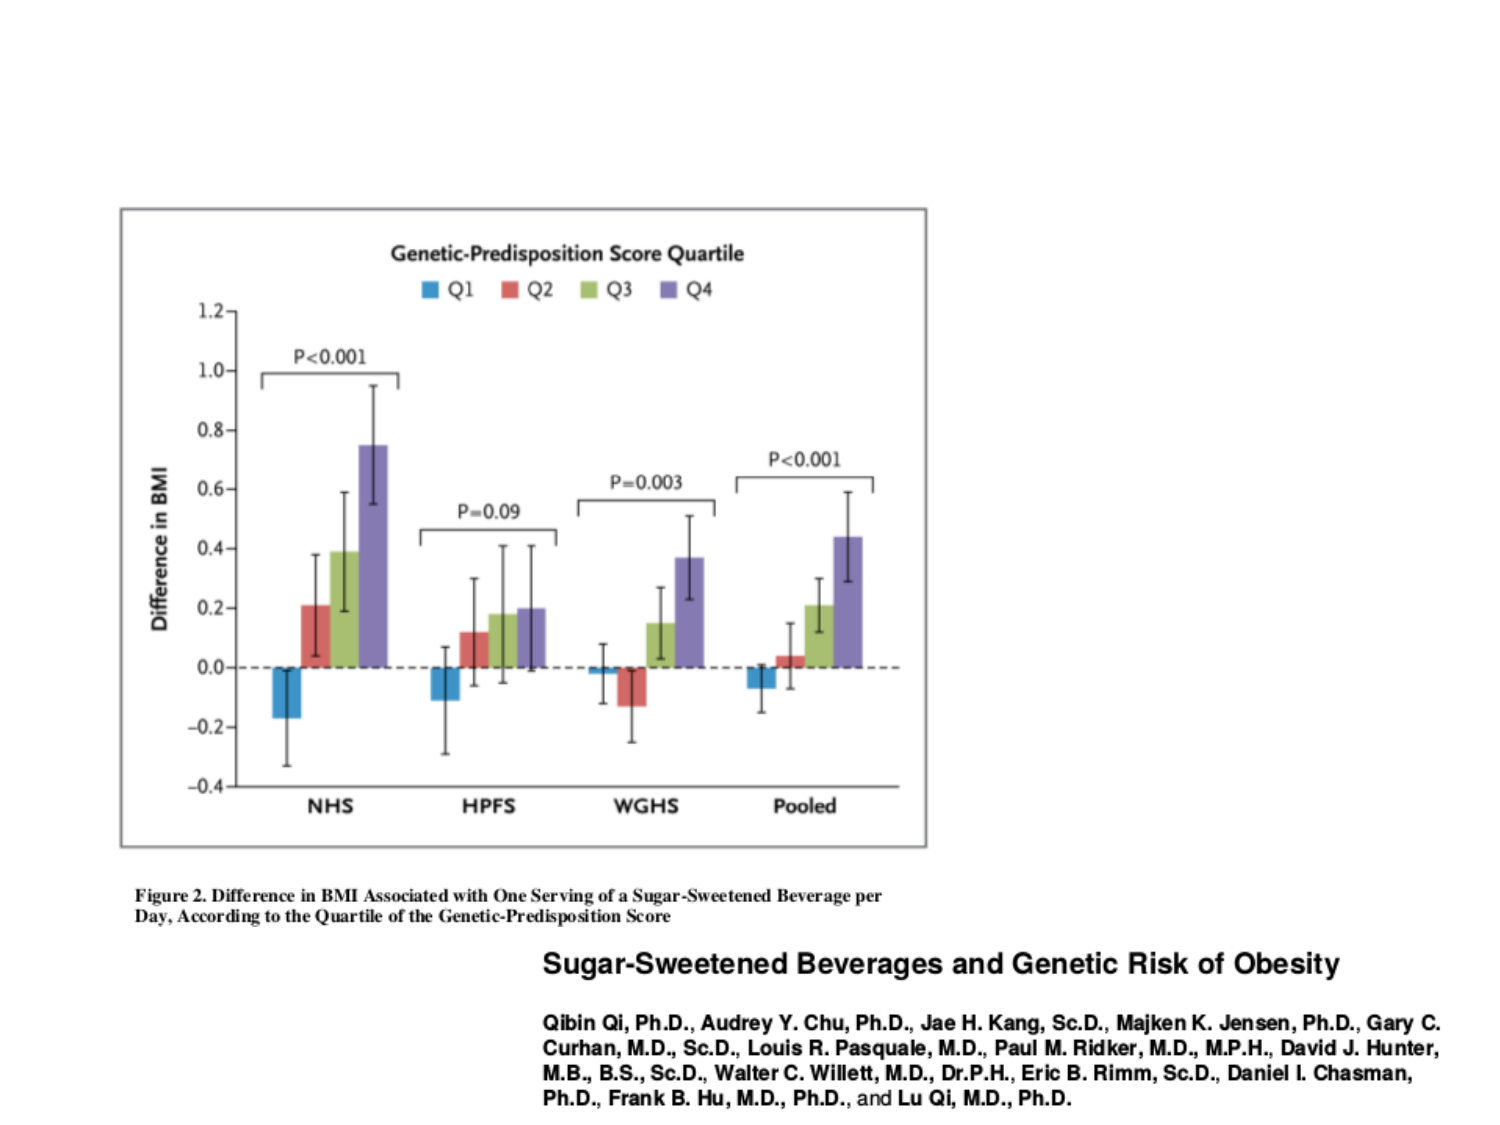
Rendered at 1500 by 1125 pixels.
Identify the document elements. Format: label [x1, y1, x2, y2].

picture [99, 198, 943, 927]
picture [520, 937, 1487, 1112]
